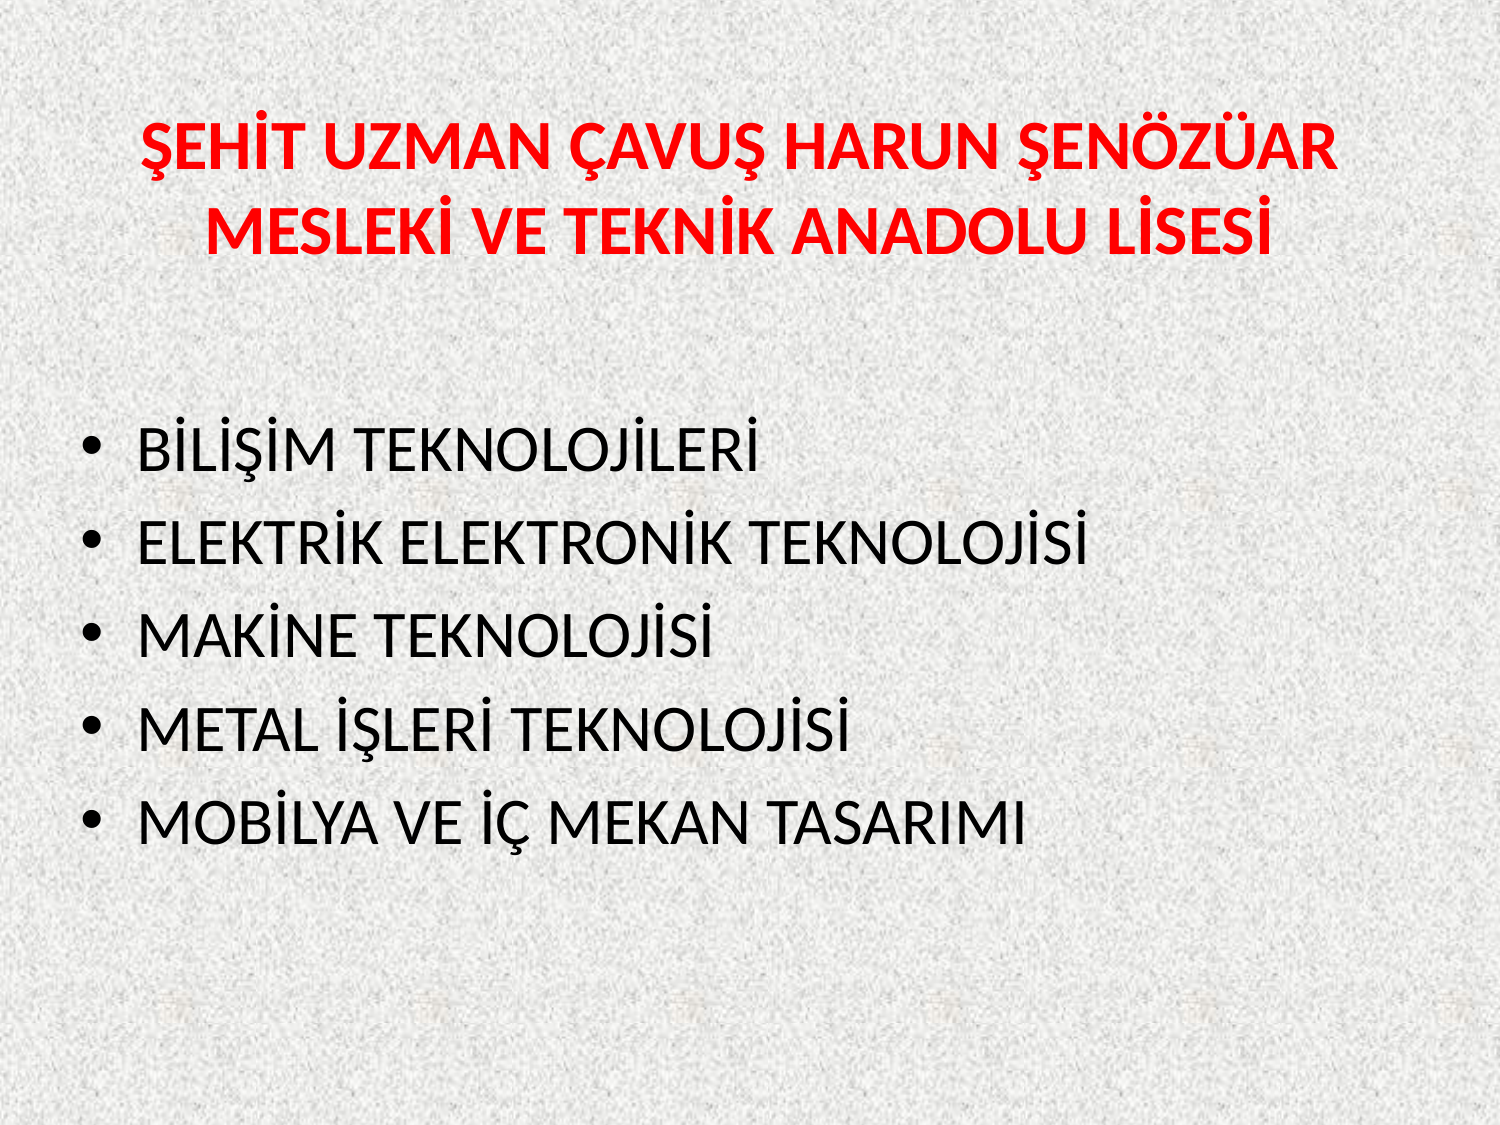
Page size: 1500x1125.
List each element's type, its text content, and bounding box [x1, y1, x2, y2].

list BİLİŞİM TEKNOLOJİLERİ ELEKTRİK ELEKTRONİK TEKNOLOJİSİ MAKİNE TEKNOLOJİSİ METAL İŞLERİ TEKNOLOJİSİ MOBİLYA VE İÇ MEKAN TASARIMI [64, 397, 1415, 1125]
title ŞEHİT UZMAN ÇAVUŞ HARUN ŞENÖZÜAR MESLEKİ VE TEKNİK ANADOLU LİSESİ [64, 90, 1415, 278]
picture [0, 0, 1500, 1125]
